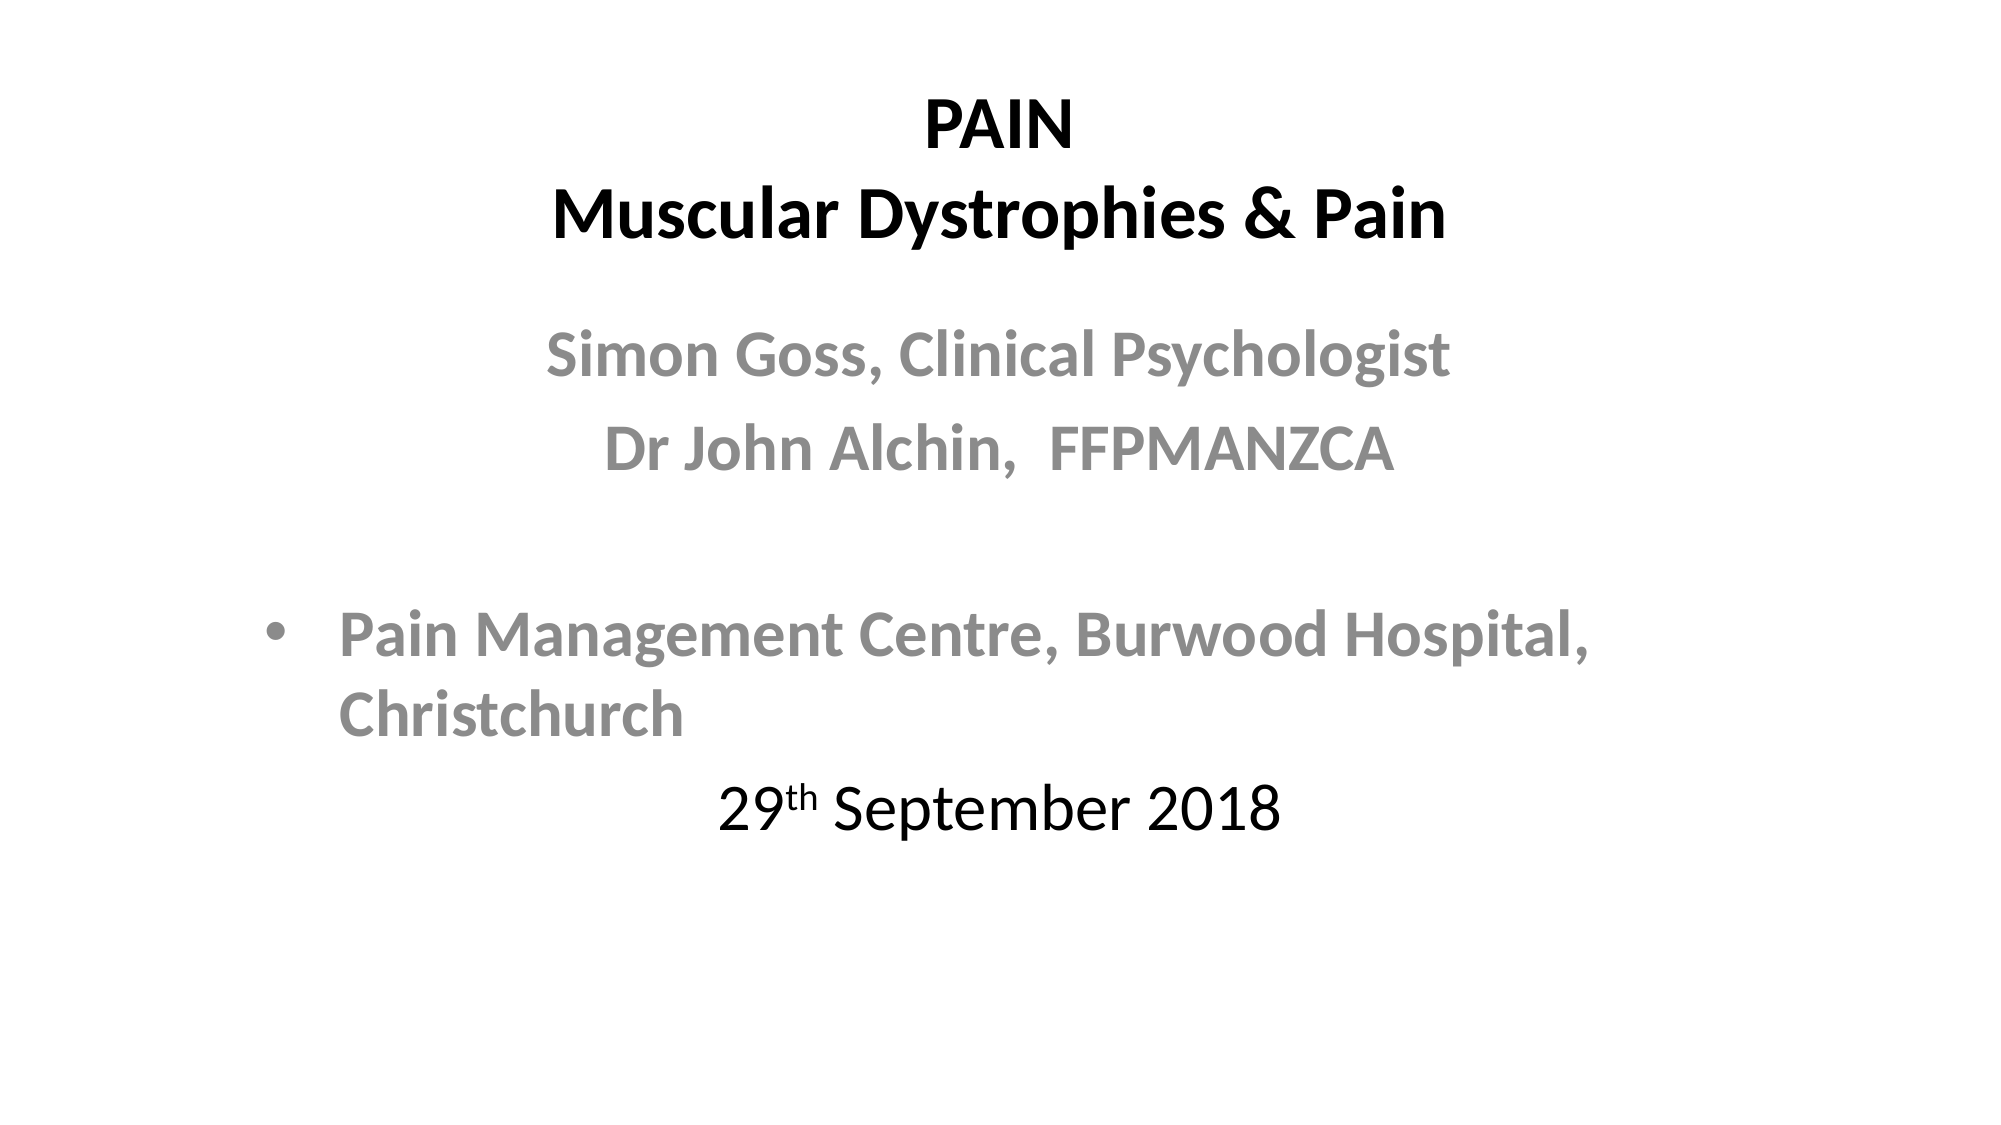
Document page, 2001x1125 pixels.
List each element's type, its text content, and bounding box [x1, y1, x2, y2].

title PAIN Muscular Dystrophies & Pain [362, 0, 1638, 302]
subtitle Simon Goss, Clinical Psychologist Dr John Alchin, FFPMANZCA Pain Management Centre, Burwood Hospital, Christchurch 29th September 2018 [249, 302, 1750, 1125]
